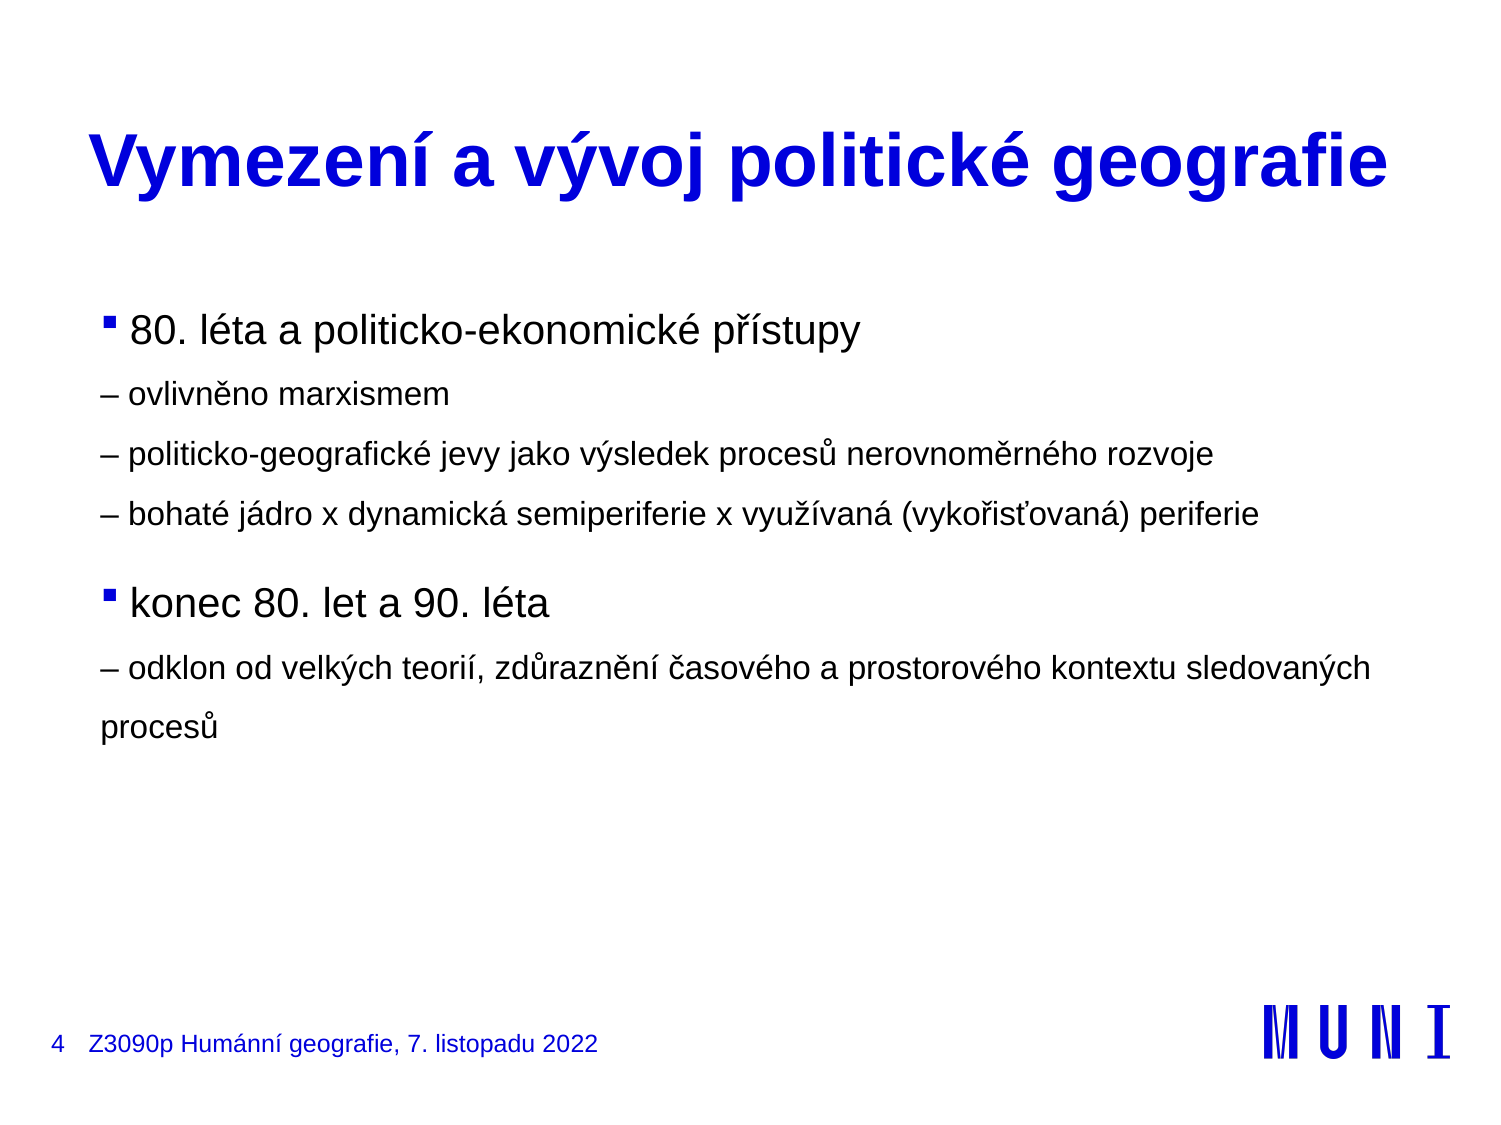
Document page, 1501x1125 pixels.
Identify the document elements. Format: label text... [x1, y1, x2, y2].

list 80. léta a politicko-ekonomické přístupy – ovlivněno marxismem – politicko-geografické jevy jako výsledek procesů nerovnoměrného rozvoje – bohaté jádro x dynamická semiperiferie x využívaná (vykořisťovaná) periferie konec 80. let a 90. léta – odklon od velkých teorií, zdůraznění časového a prostorového kontextu sledovaných procesů [88, 277, 1435, 1011]
footer Z3090p Humánní geografie, 7. listopadu 2022 [88, 1021, 1064, 1063]
slide_number 4 [50, 1021, 82, 1063]
picture [1264, 1005, 1450, 1059]
title Vymezení a vývoj politické geografie [88, 118, 1412, 193]
